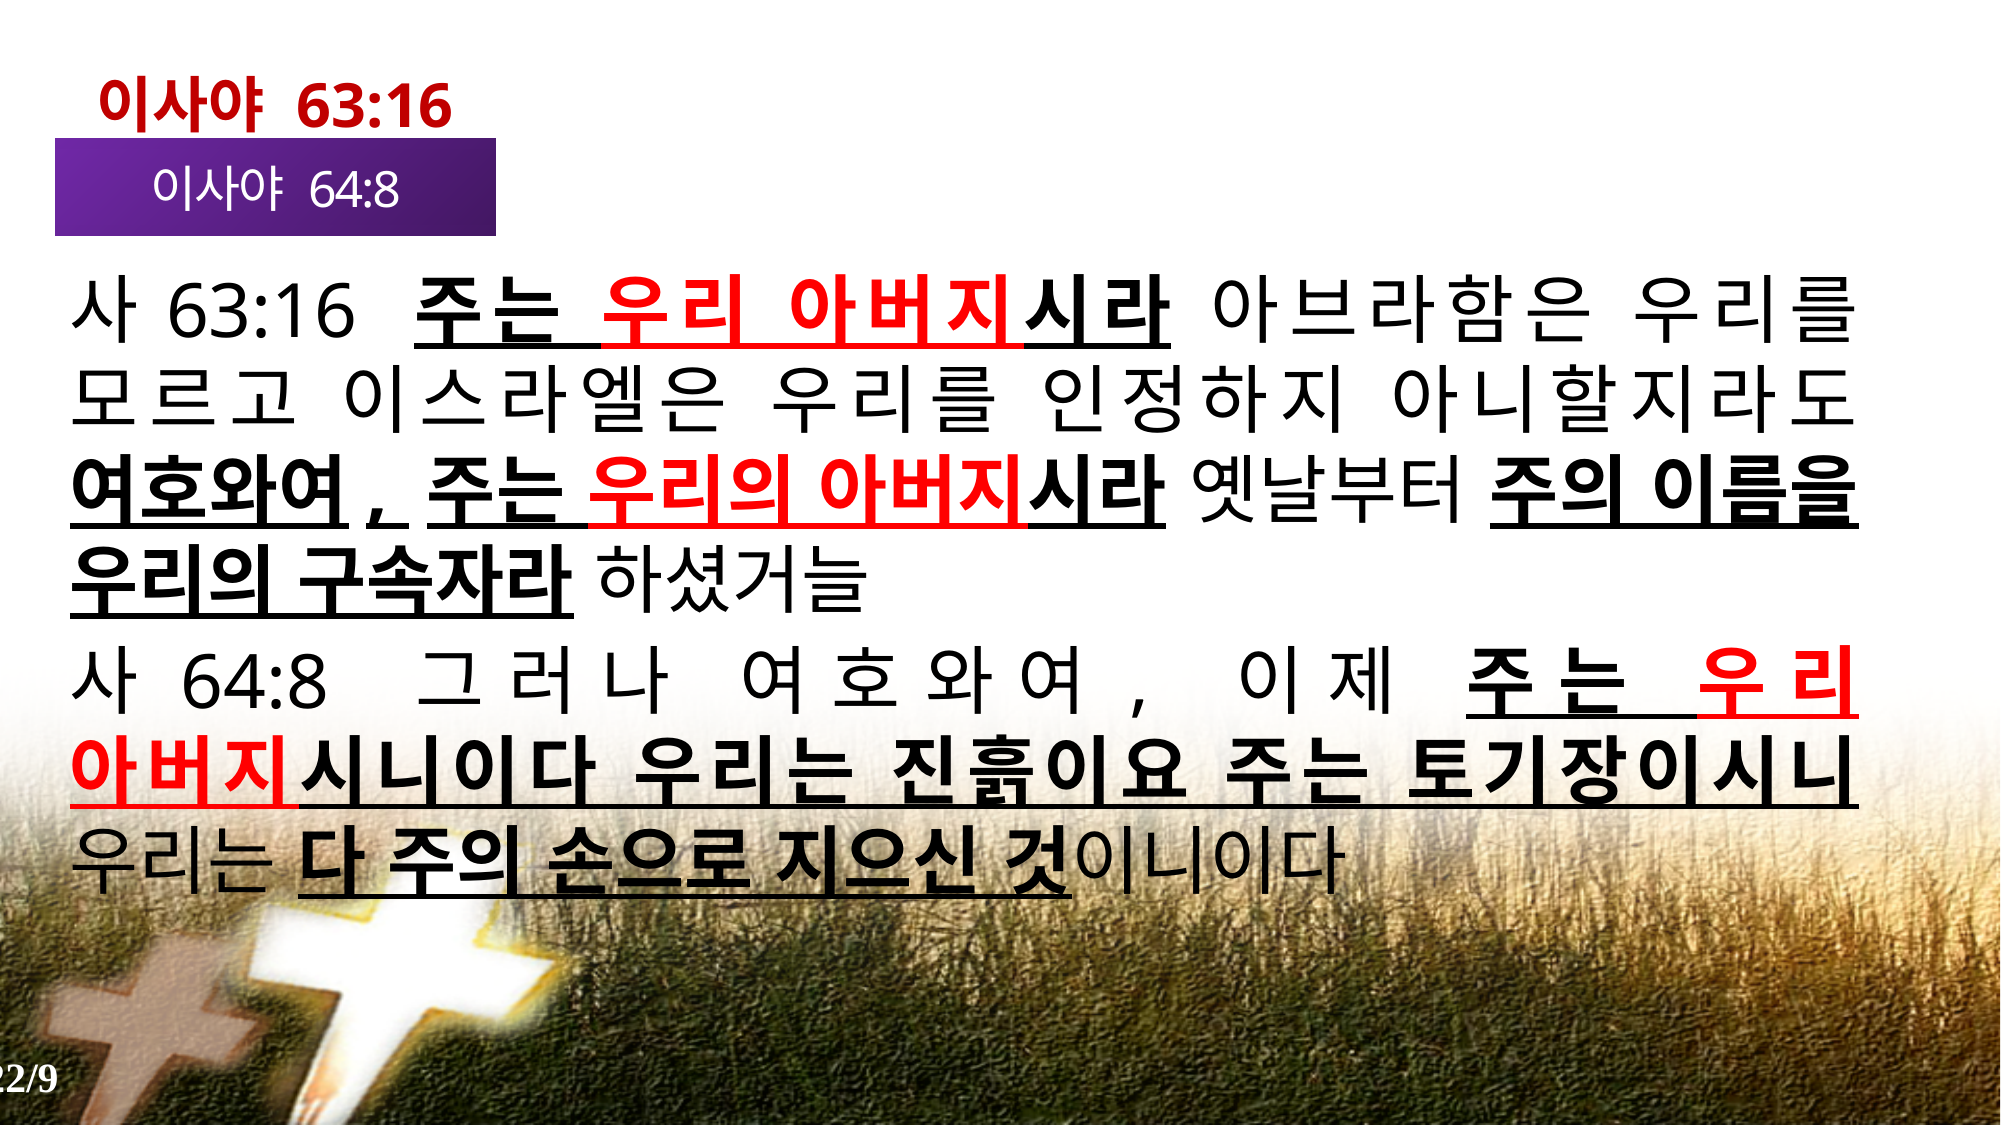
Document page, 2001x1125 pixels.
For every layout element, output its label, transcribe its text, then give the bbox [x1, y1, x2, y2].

picture [0, 0, 2001, 1125]
text_box 사63:16 주는 우리 아버지시라 아브라함은 우리를 모르고 이스라엘은 우리를 인정하지 아니할지라도 여호와여, 주는 우리의 아버지시라 옛날부터 주의 이름을 우리의 구속자라 하셨거늘 사64:8 그러나 여호와여, 이제 주는 우리 아버지시니이다 우리는 진흙이요 주는 토기장이시니 우리는 다 주의 손으로 지으신 것이니이다 [54, 255, 1874, 911]
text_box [55, 50, 496, 236]
